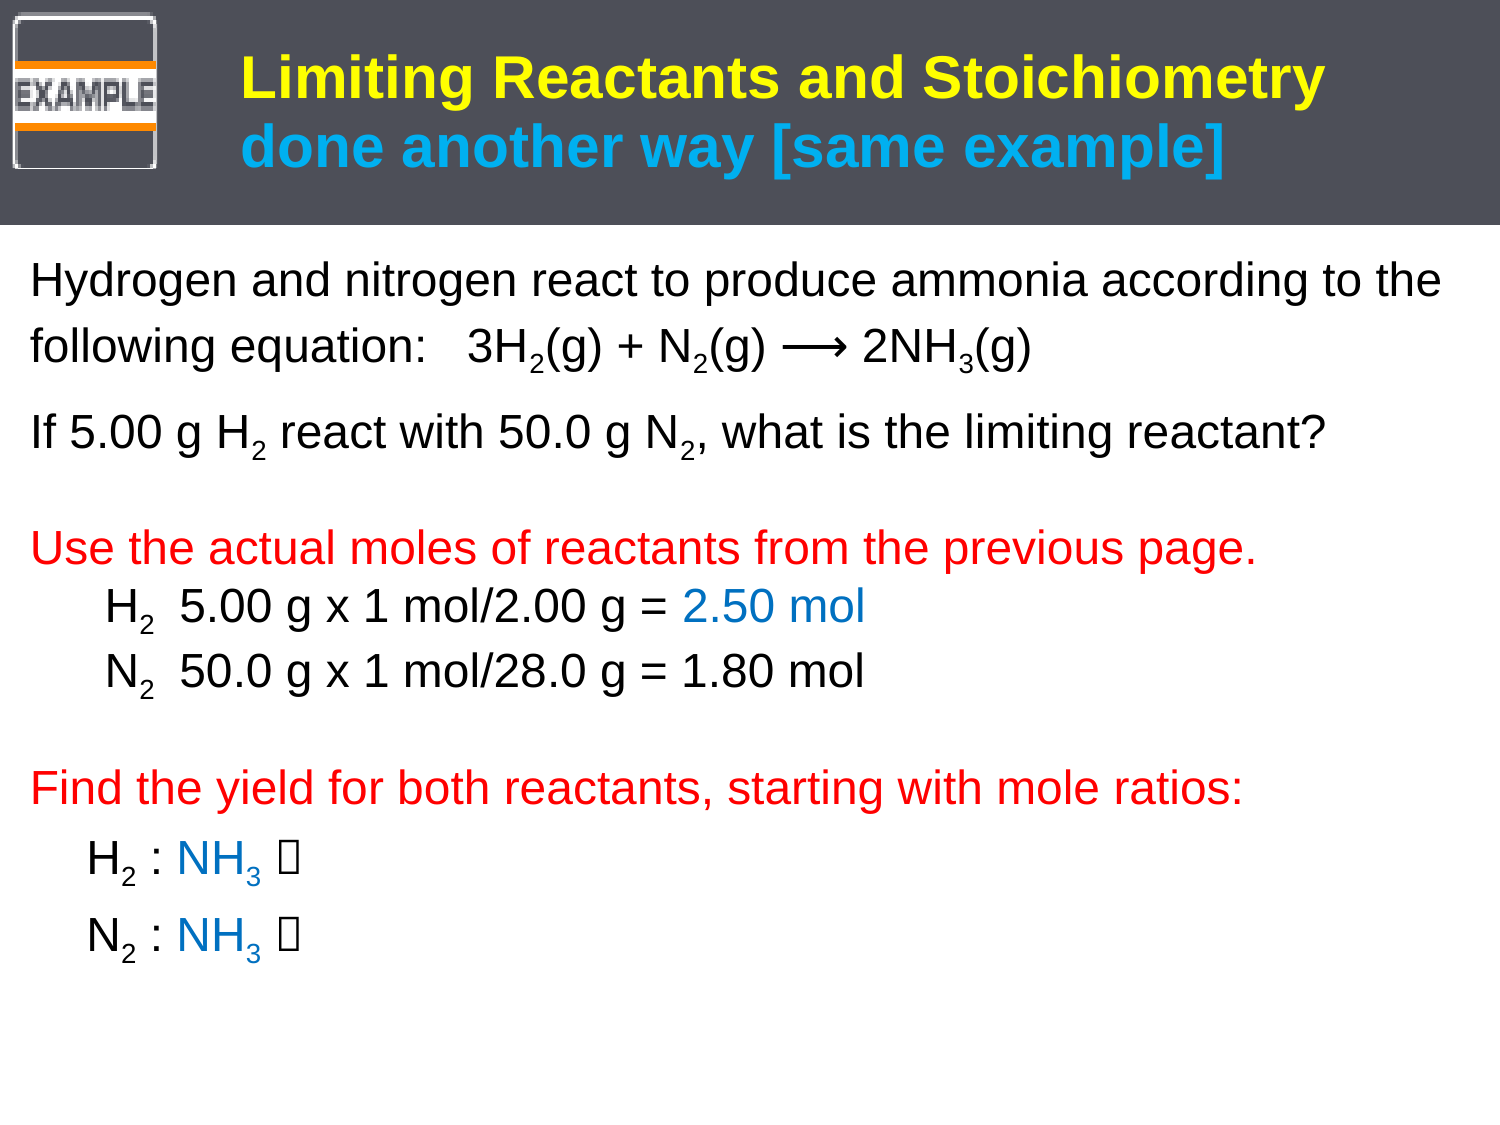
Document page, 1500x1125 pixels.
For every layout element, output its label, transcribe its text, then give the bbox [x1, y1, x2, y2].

picture [12, 12, 158, 169]
list Hydrogen and nitrogen react to produce ammonia according to the following equation: 3H2(g) + N2(g) ⟶ 2NH3(g) If 5.00 g H2 react with 50.0 g N2, what is the limiting reactant? Use the actual moles of reactants from the previous page. H2 5.00 g x 1 mol/2.00 g = 2.50 mol N2 50.0 g x 1 mol/28.0 g = 1.80 mol Find the yield for both reactants, starting with mole ratios: H2 : NH3  N2 : NH3  [0, 225, 1500, 1125]
title Limiting Reactants and Stoichiometry done another way [same example] [0, 0, 1500, 225]
